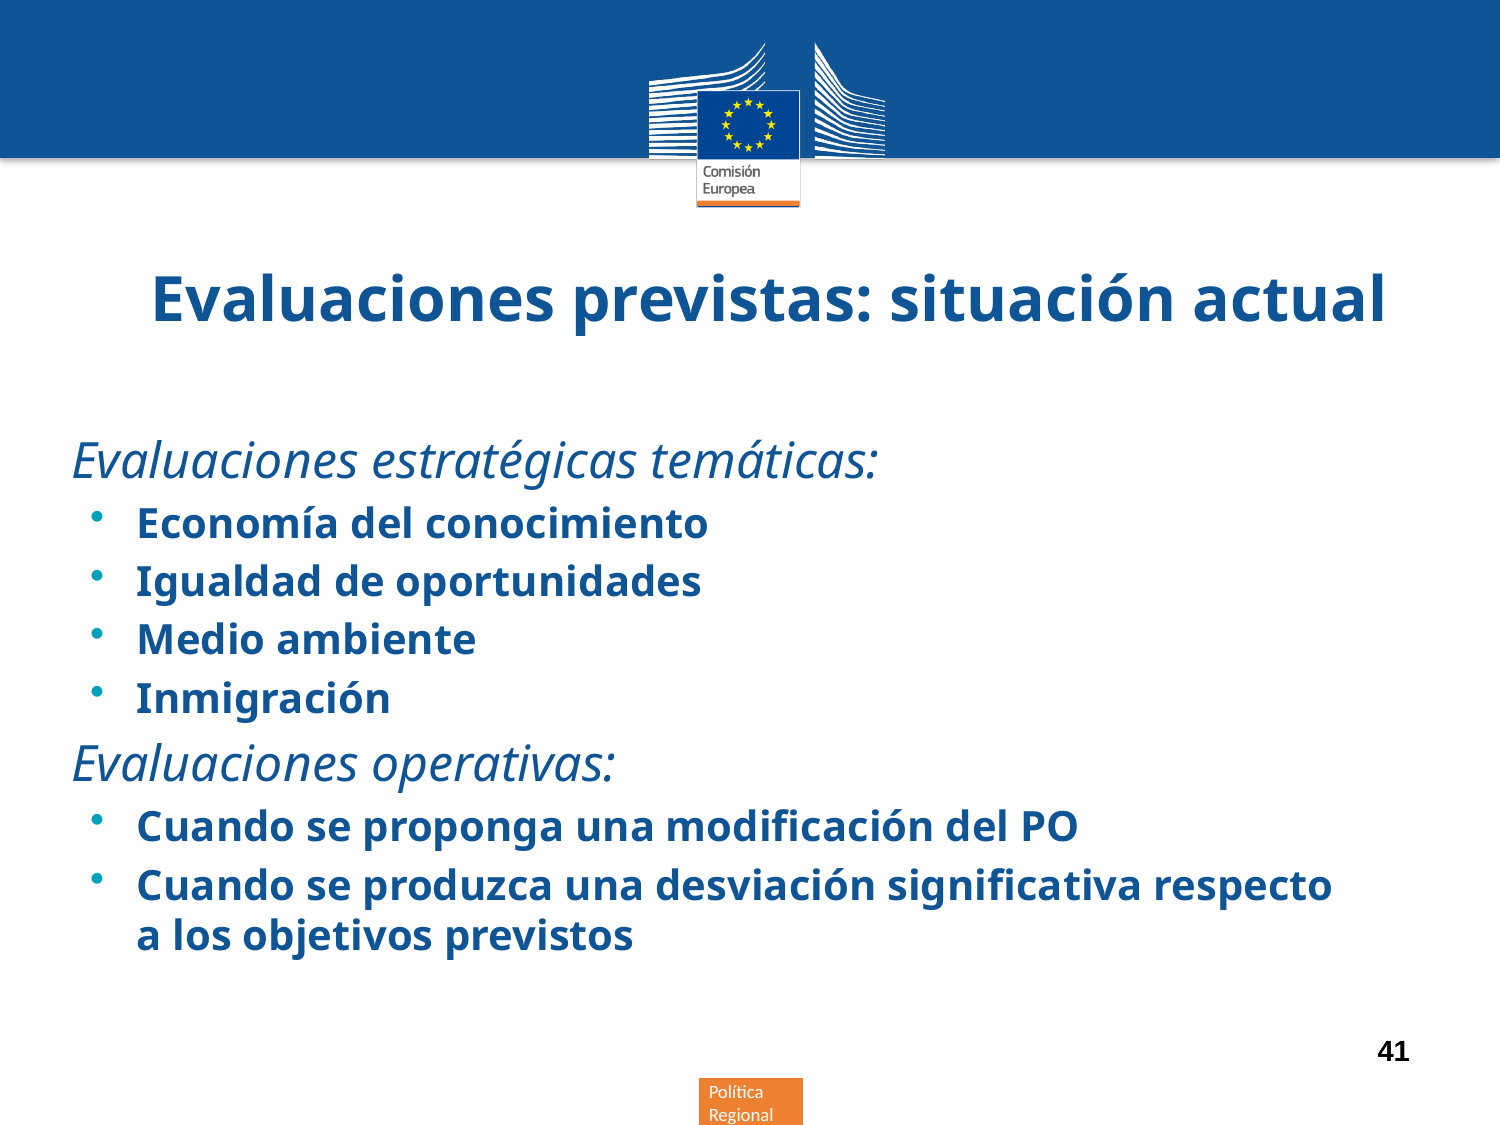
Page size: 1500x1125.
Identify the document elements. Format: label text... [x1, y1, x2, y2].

list Evaluaciones estratégicas temáticas: Economía del conocimiento Igualdad de oportunidades Medio ambiente Inmigración Evaluaciones operativas: Cuando se proponga una modificación del PO Cuando se produzca una desviación significativa respecto a los objetivos previstos [0, 420, 1350, 1017]
title Evaluaciones previstas: situación actual [76, 219, 1427, 374]
picture [649, 42, 885, 208]
slide_number 41 [1074, 1024, 1425, 1103]
